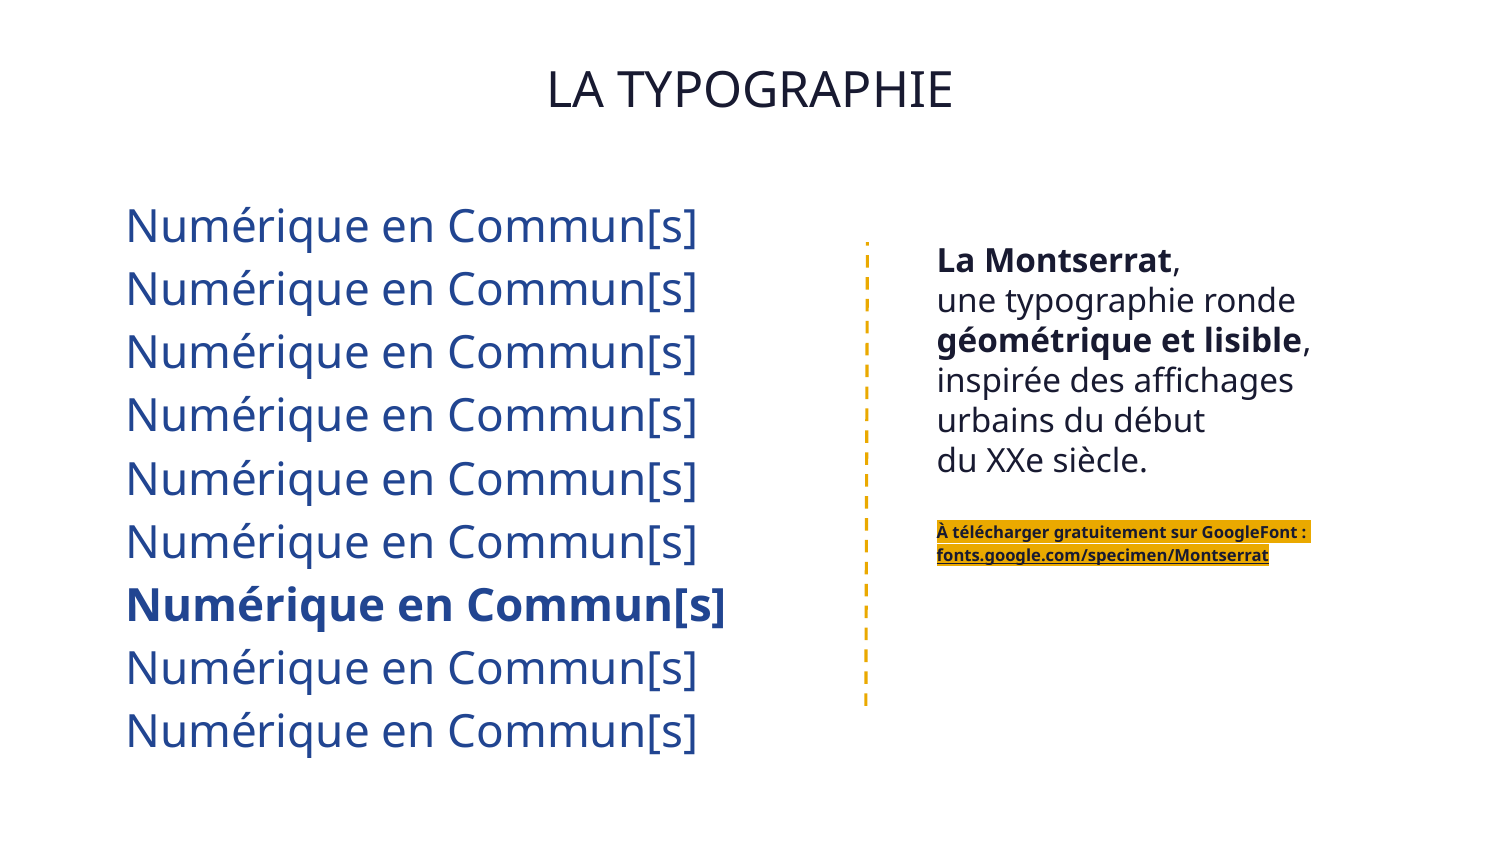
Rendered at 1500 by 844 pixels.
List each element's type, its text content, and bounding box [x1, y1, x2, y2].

text_box Numérique en Commun[s] Numérique en Commun[s] Numérique en Commun[s] Numérique en Commun[s] Numérique en Commun[s] Numérique en Commun[s] Numérique en Commun[s] Numérique en Commun[s] Numérique en Commun[s] [113, 211, 897, 734]
text_box La Montserrat, une typographie ronde géométrique et lisible, inspirée des affichages urbains du début du XXe siècle. À télécharger gratuitement sur GoogleFont : fonts.google.com/specimen/Montserrat [924, 227, 1400, 693]
text_box LA TYPOGRAPHIE [0, 35, 1500, 200]
